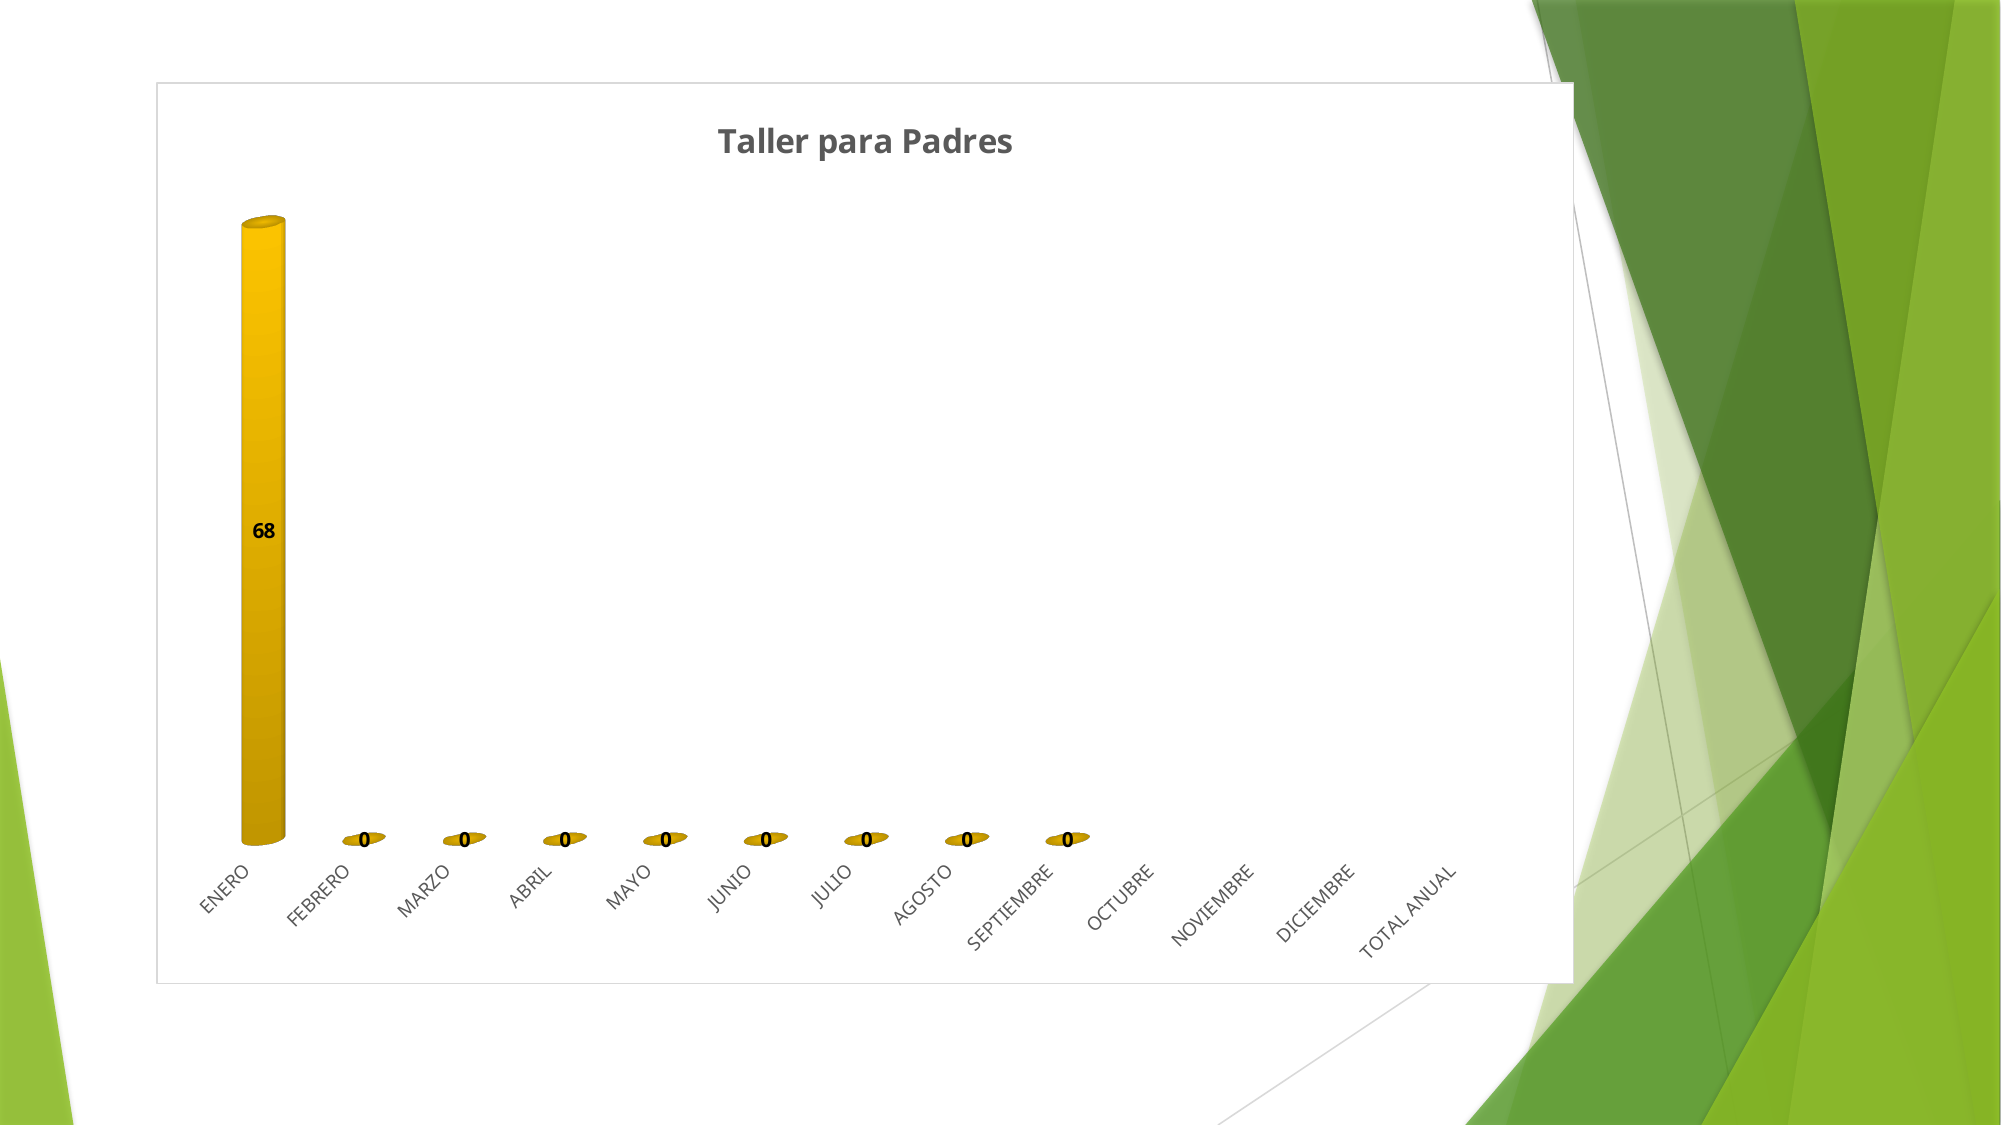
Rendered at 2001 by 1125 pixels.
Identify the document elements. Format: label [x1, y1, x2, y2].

chart [155, 81, 1575, 985]
